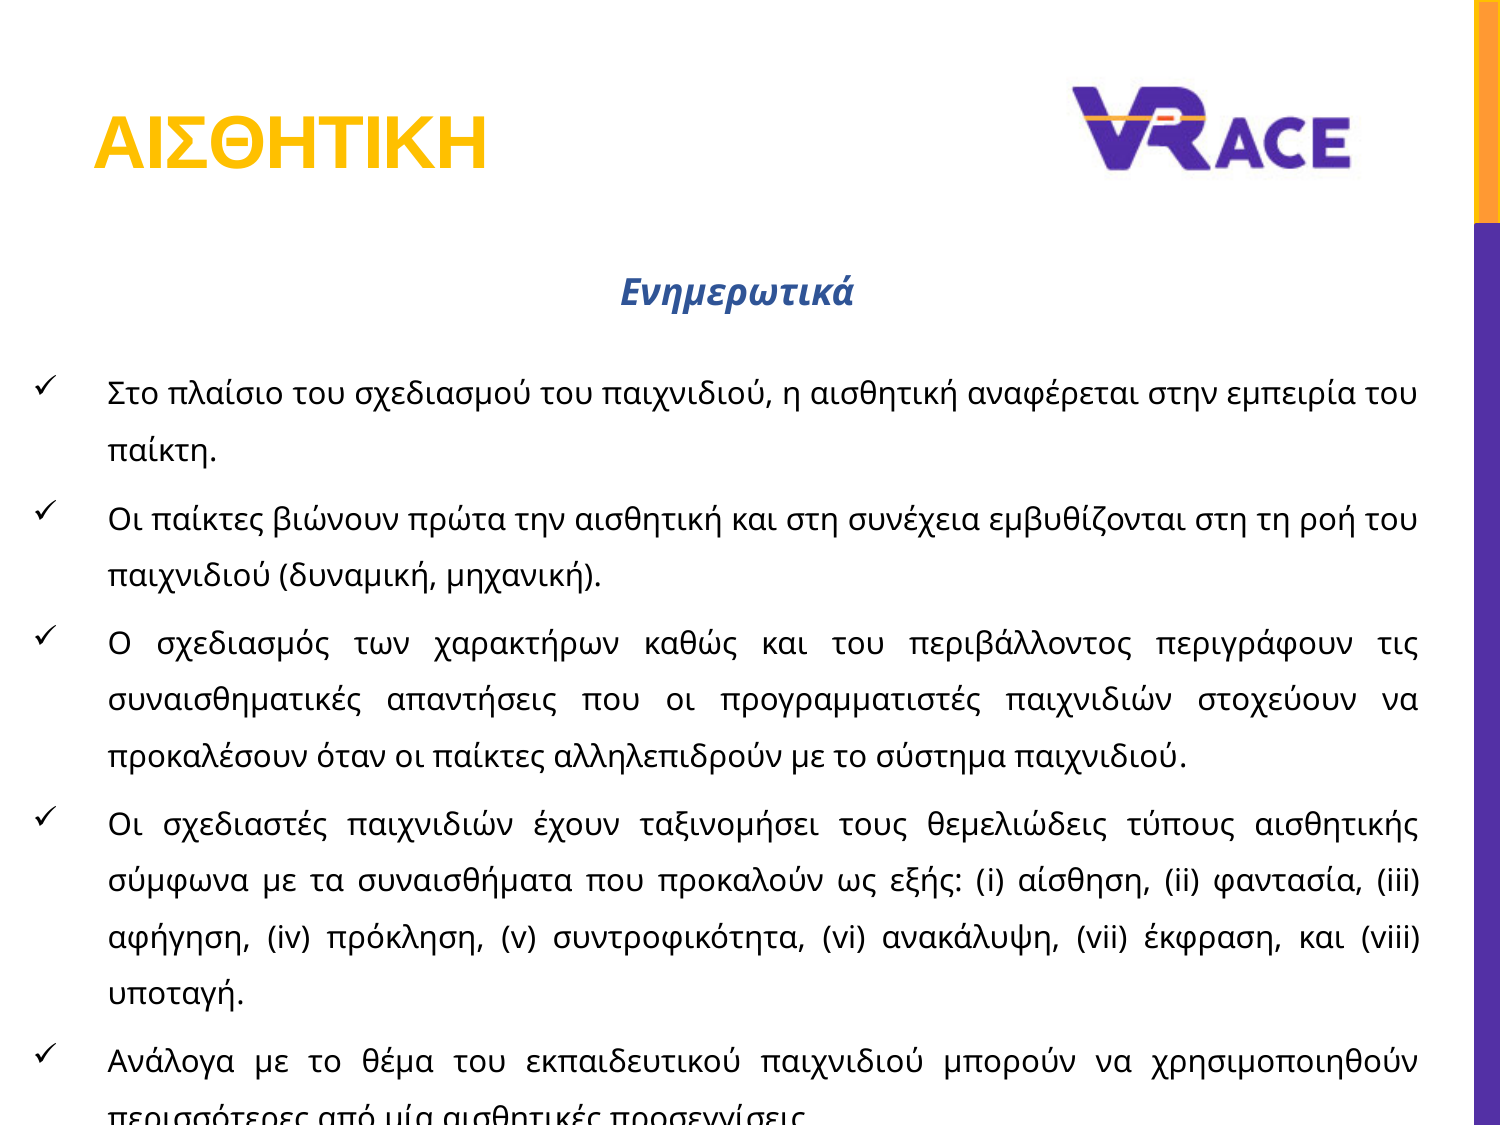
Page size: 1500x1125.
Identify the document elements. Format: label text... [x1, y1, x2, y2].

title αισθητικη [77, 78, 1028, 191]
picture [1057, 39, 1374, 222]
text_box Ενημερωτικά [199, 238, 1275, 321]
list Στο πλαίσιο του σχεδιασμού του παιχνιδιού, η αισθητική αναφέρεται στην εμπειρία του παίκτη. Οι παίκτες βιώνουν πρώτα την αισθητική και στη συνέχεια εμβυθίζονται στη τη ροή του παιχνιδιού (δυναμική, μηχανική). Ο σχεδιασμός των χαρακτήρων καθώς και του περιβάλλοντος περιγράφουν τις συναισθηματικές απαντήσεις που οι προγραμματιστές παιχνιδιών στοχεύουν να προκαλέσουν όταν οι παίκτες αλληλεπιδρούν με το σύστημα παιχνιδιού. Οι σχεδιαστές παιχνιδιών έχουν ταξινομήσει τους θεμελιώδεις τύπους αισθητικής σύμφωνα με τα συναισθήματα που προκαλούν ως εξής: (i) αίσθηση, (ii) φαντασία, (iii) αφήγηση, (iv) πρόκληση, (v) συντροφικότητα, (vi) ανακάλυψη, (vii) έκφραση, και (viii) υποταγή. Ανάλογα με το θέμα του εκπαιδευτικού παιχνιδιού μπορούν να χρησιμοποιηθούν περισσότερες από μία αισθητικές προσεγγίσεις. [17, 347, 1436, 1066]
